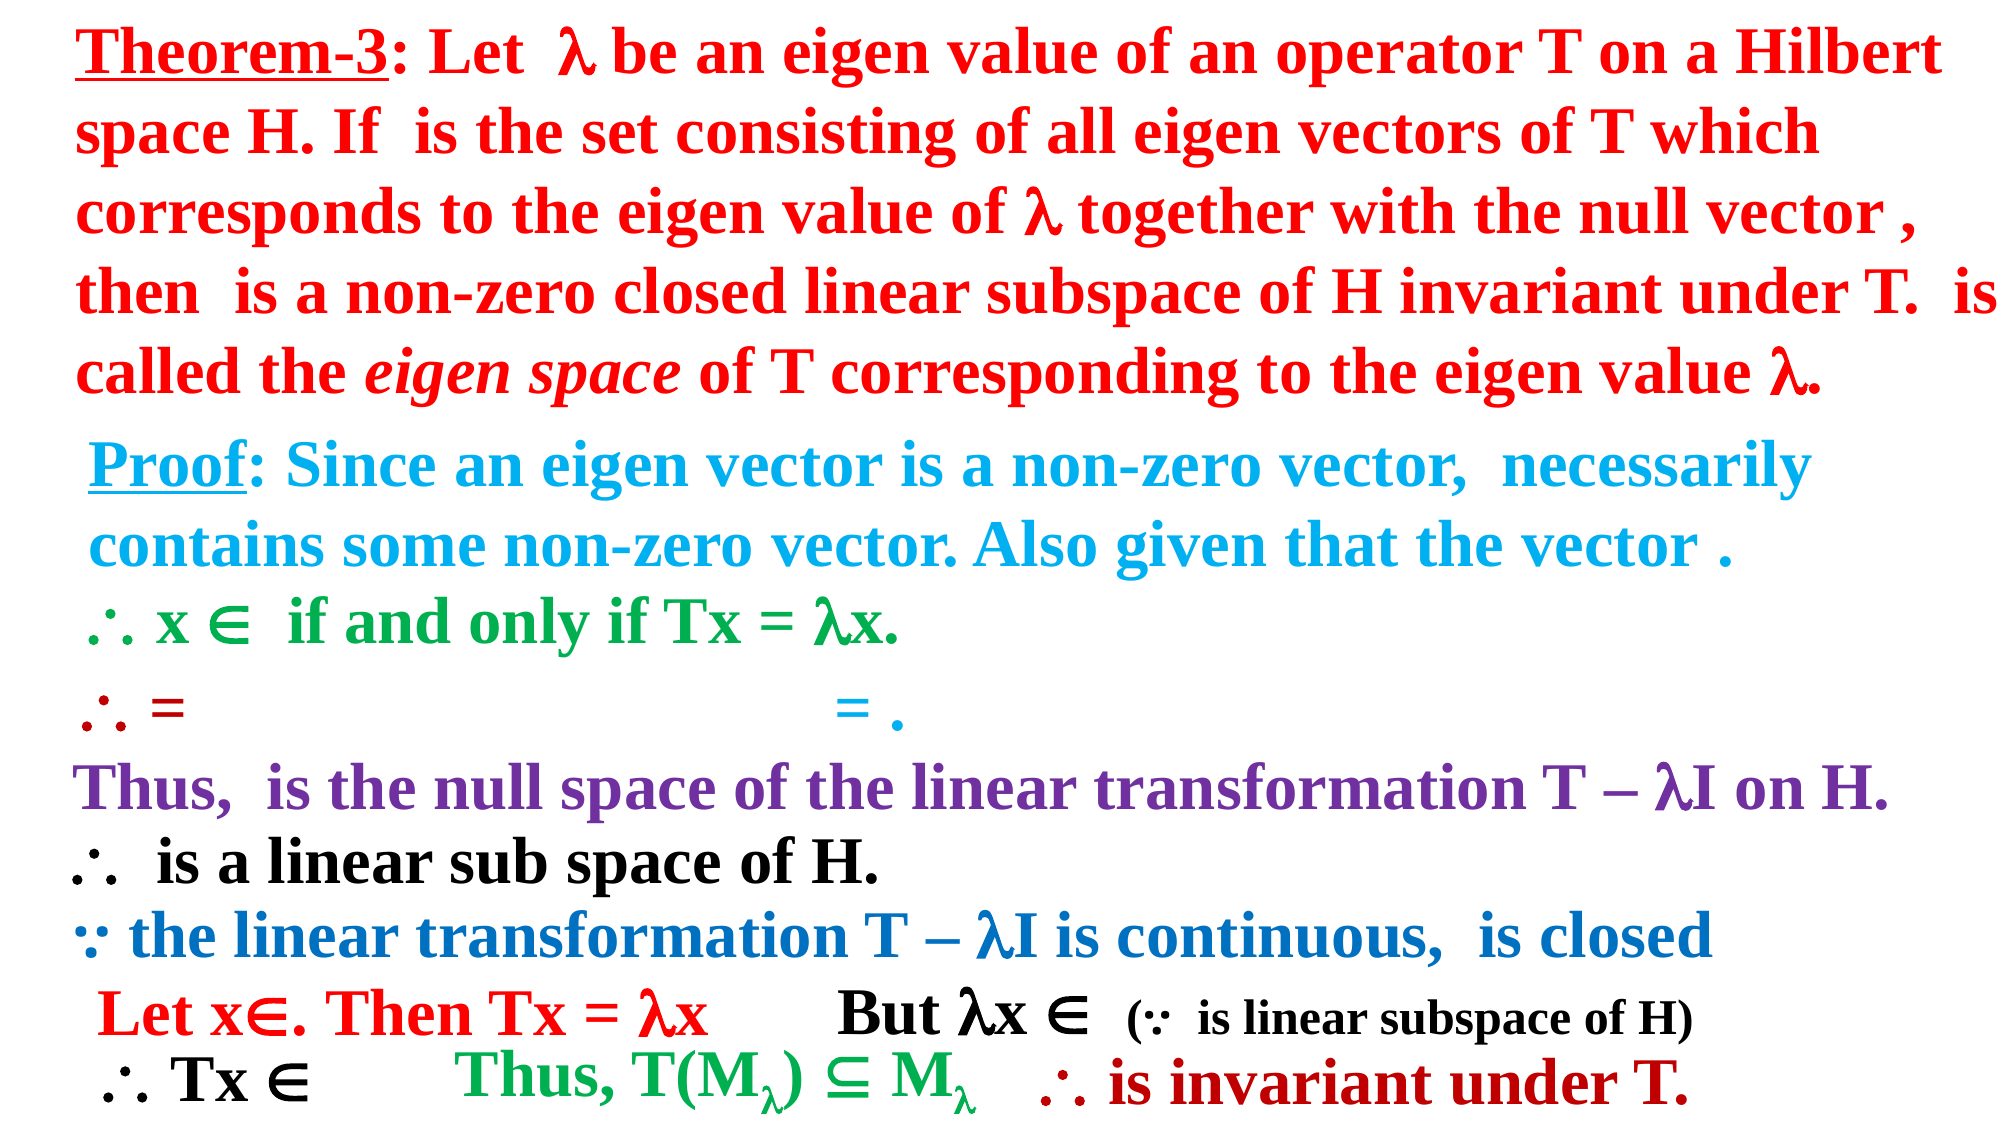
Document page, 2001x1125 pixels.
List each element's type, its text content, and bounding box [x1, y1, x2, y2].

text_box Thus, T(M)  M [440, 1022, 1031, 1125]
